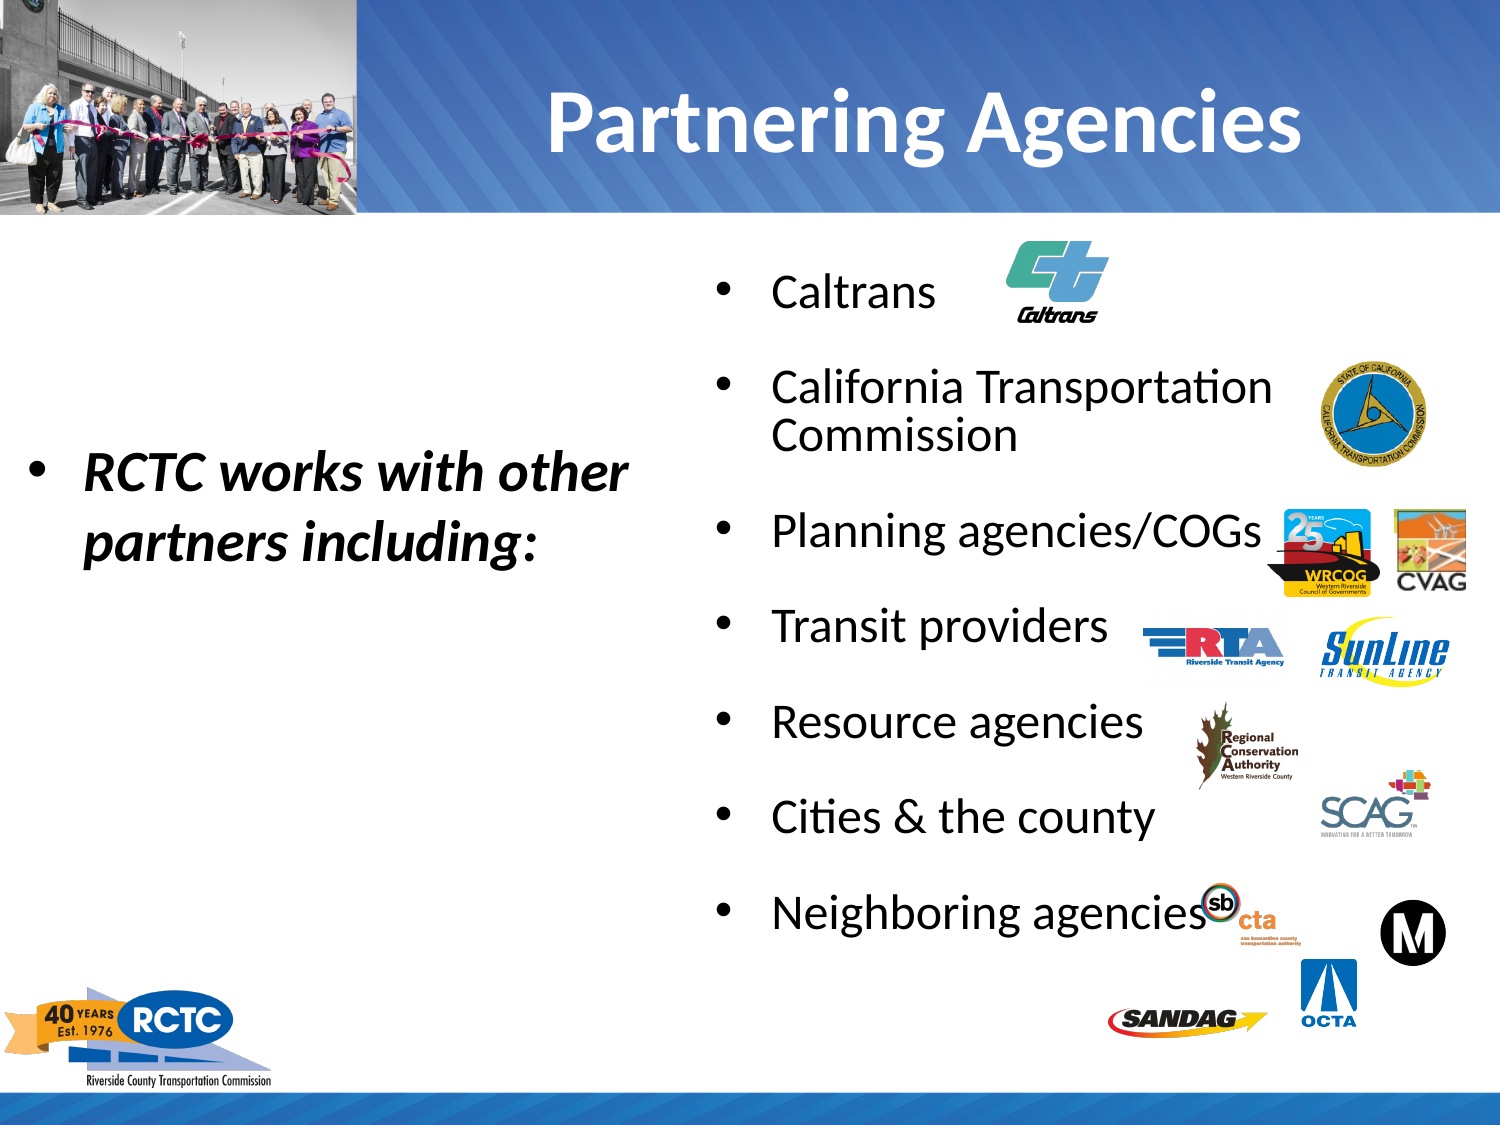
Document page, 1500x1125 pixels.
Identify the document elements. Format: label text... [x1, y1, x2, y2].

list RCTC works with other partners including: [12, 262, 663, 1006]
picture [0, 0, 1500, 1125]
list Caltrans California Transportation Commission Planning agencies/COGs Transit providers Resource agencies Cities & the county Neighboring agencies [699, 262, 1376, 1006]
title Partnering Agencies [362, 0, 1488, 233]
